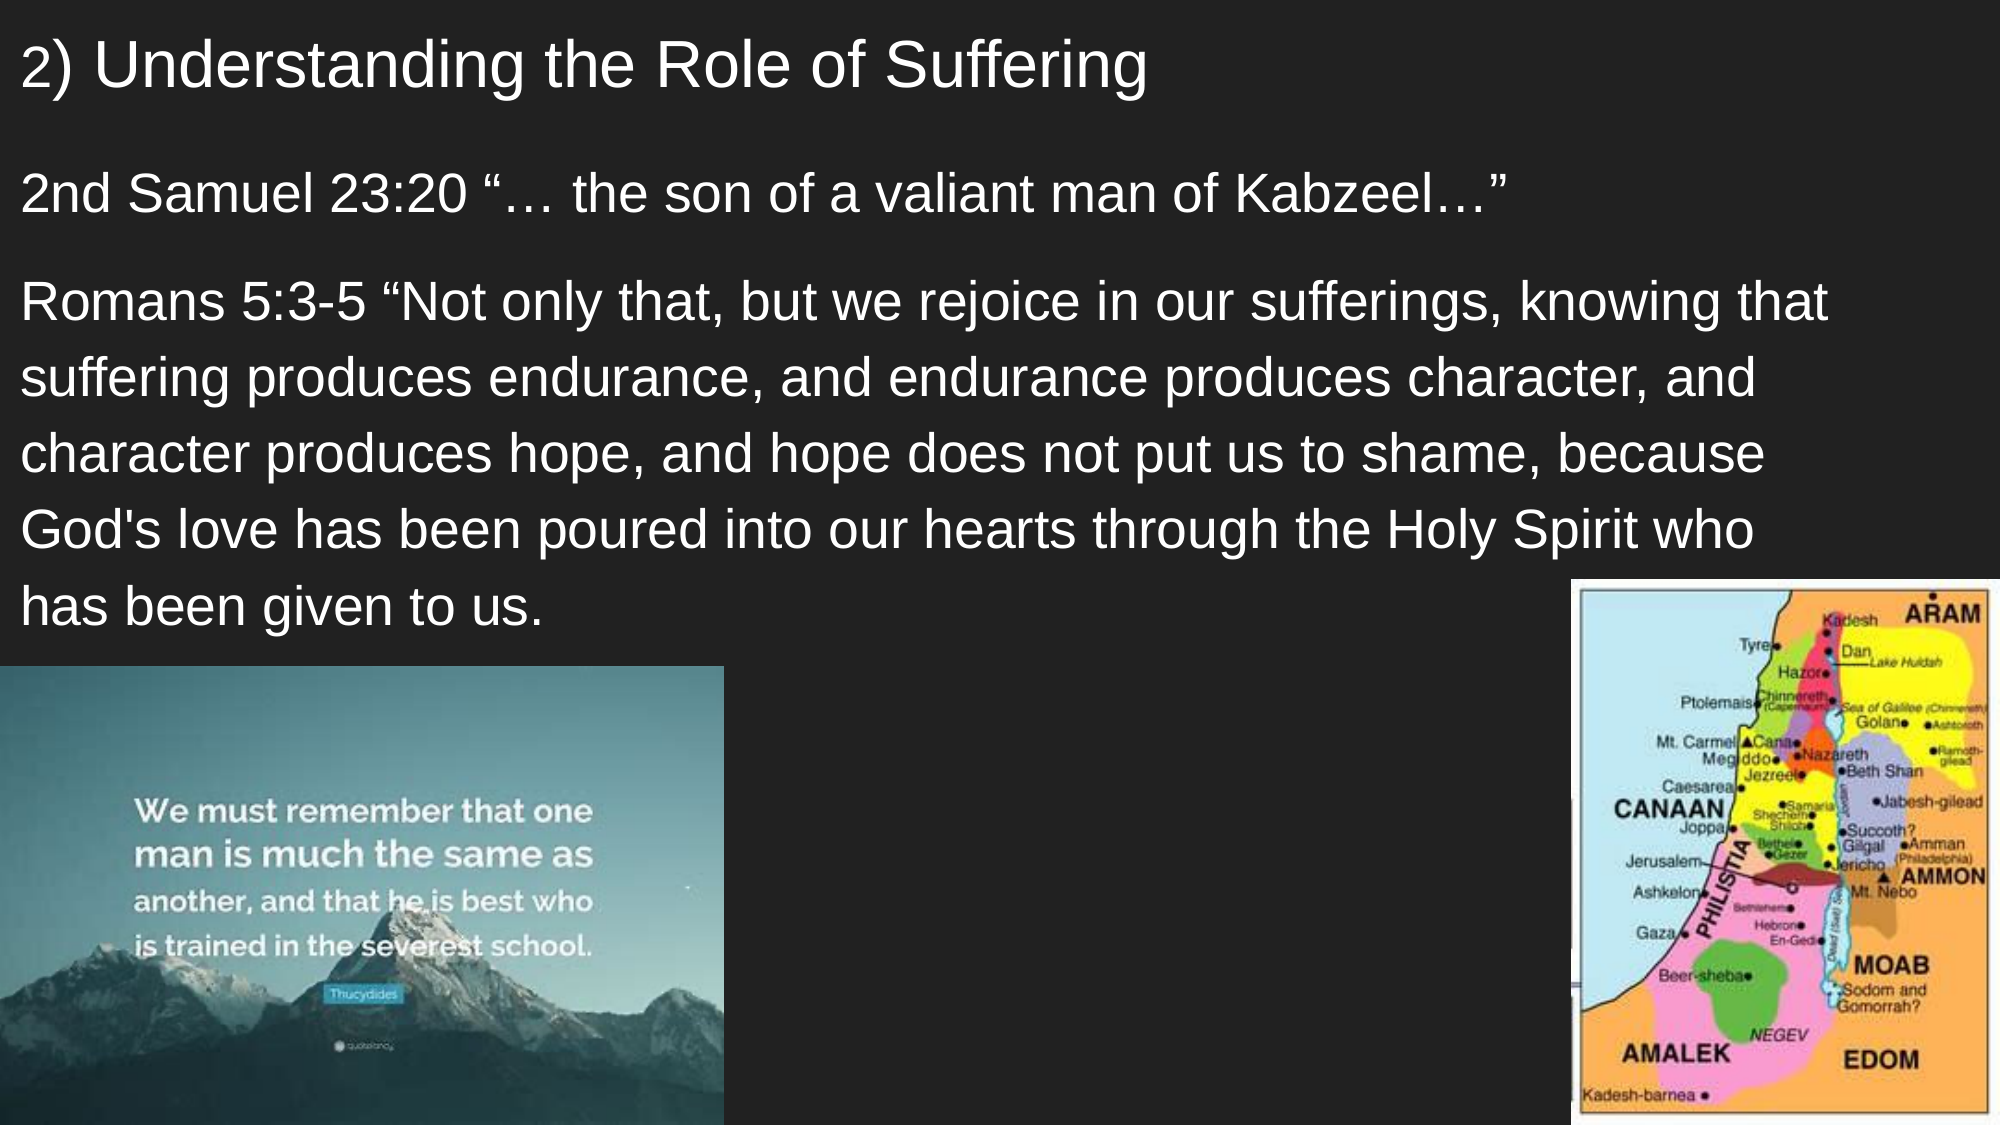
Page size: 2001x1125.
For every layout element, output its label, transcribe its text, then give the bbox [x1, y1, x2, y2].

picture [1571, 579, 2000, 1125]
list 2nd Samuel 23:20 “… the son of a valiant man of Kabzeel…” Romans 5:3-5 “Not only that, but we rejoice in our sufferings, knowing that suffering produces endurance, and endurance produces character, and character produces hope, and hope does not put us to shame, because God's love has been poured into our hearts through the Holy Spirit who has been given to us. [0, 127, 1864, 659]
picture [0, 666, 725, 1125]
title 2) Understanding the Role of Suffering [0, 0, 1864, 126]
